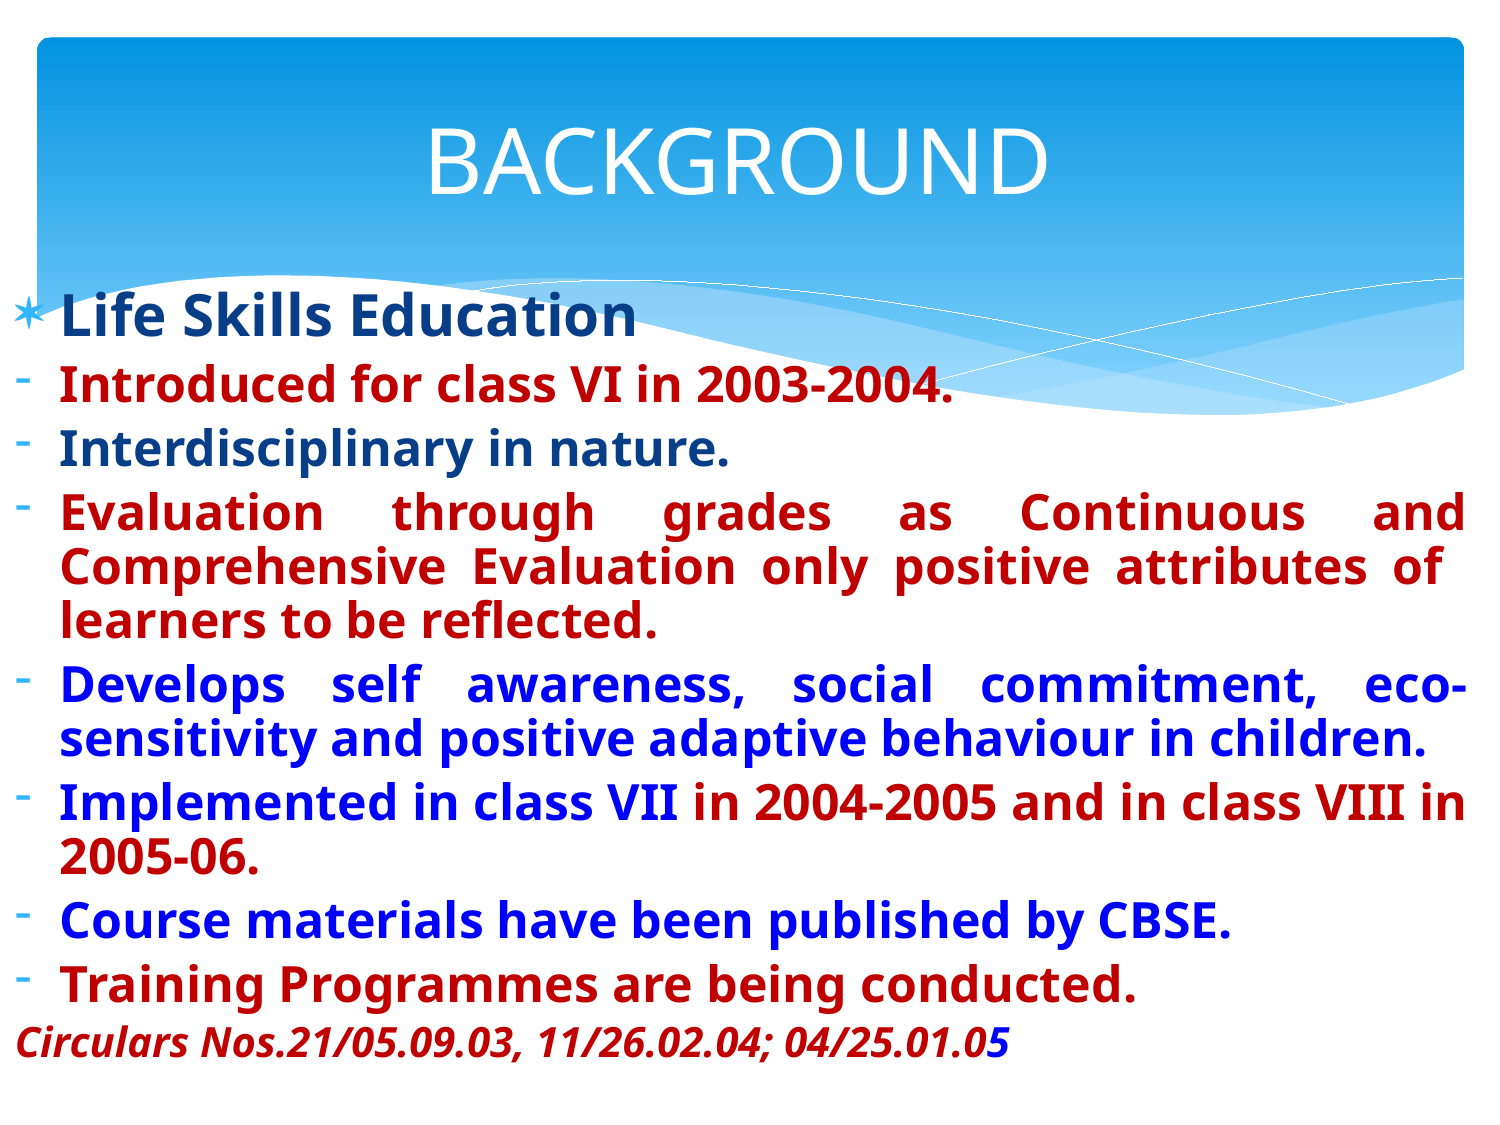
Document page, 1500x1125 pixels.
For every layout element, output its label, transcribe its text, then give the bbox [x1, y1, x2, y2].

title BACKGROUND [75, 55, 1425, 261]
text_box Life Skills Education Introduced for class VI in 2003-2004. Interdisciplinary in nature. Evaluation through grades as Continuous and Comprehensive Evaluation only positive attributes of learners to be reflected. Develops self awareness, social commitment, eco-sensitivity and positive adaptive behaviour in children. Implemented in class VII in 2004-2005 and in class VIII in 2005-06. Course materials have been published by CBSE. Training Programmes are being conducted. Circulars Nos.21/05.09.03, 11/26.02.04; 04/25.01.05 [0, 278, 1483, 1106]
